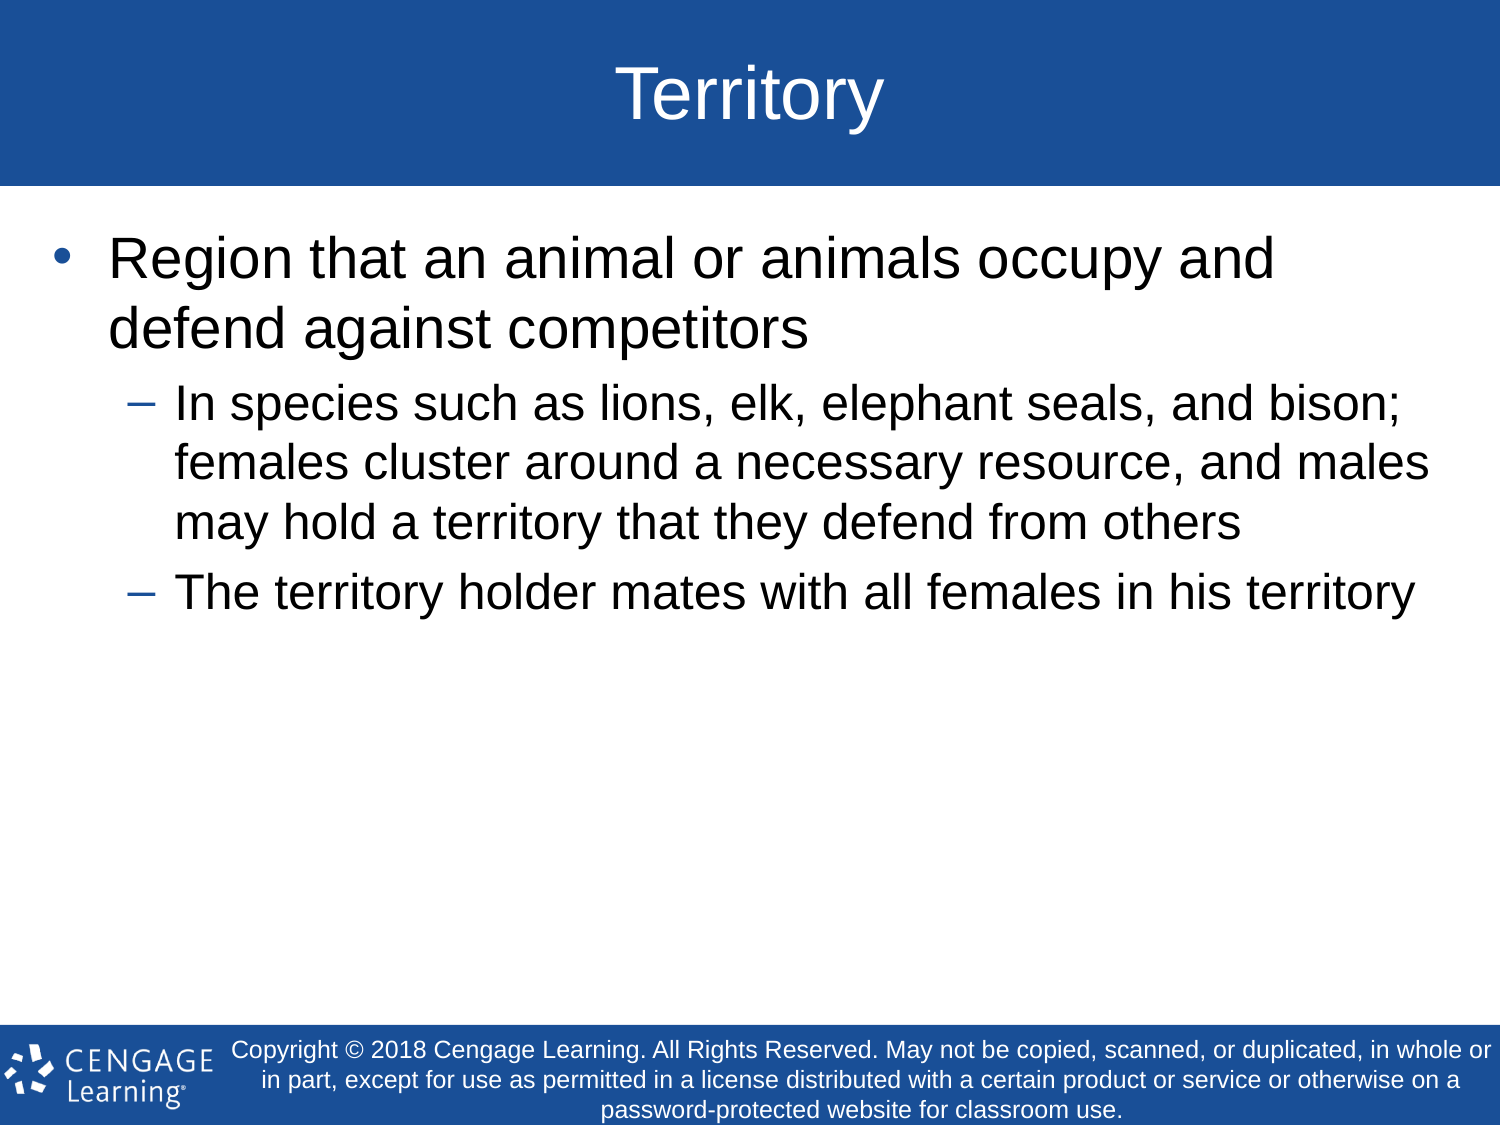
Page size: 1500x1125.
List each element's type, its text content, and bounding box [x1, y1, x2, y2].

title Territory [7, 4, 1493, 175]
list Region that an animal or animals occupy and defend against competitors In species such as lions, elk, elephant seals, and bison; females cluster around a necessary resource, and males may hold a territory that they defend from others The territory holder mates with all females in his territory [37, 212, 1475, 1005]
picture [0, 1040, 216, 1113]
